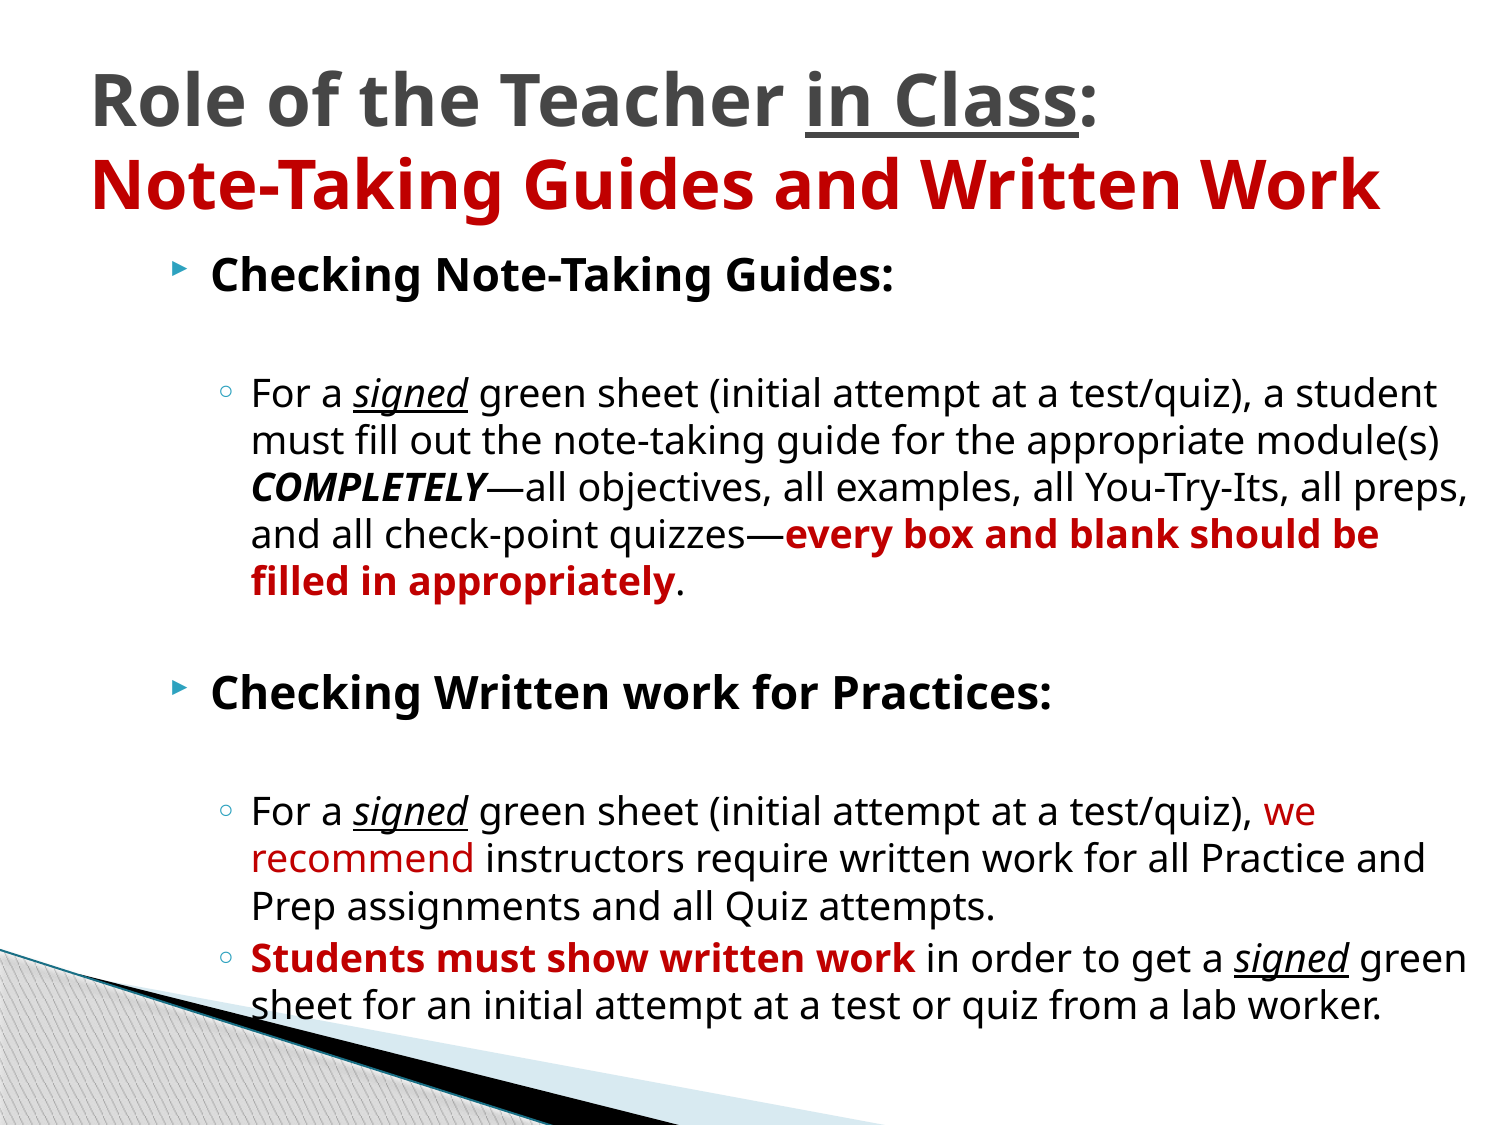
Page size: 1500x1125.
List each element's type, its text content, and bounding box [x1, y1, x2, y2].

list Checking Note-Taking Guides: For a signed green sheet (initial attempt at a test/quiz), a student must fill out the note-taking guide for the appropriate module(s) COMPLETELY—all objectives, all examples, all You-Try-Its, all preps, and all check-point quizzes—every box and blank should be filled in appropriately. Checking Written work for Practices: For a signed green sheet (initial attempt at a test/quiz), we recommend instructors require written work for all Practice and Prep assignments and all Quiz attempts. Students must show written work in order to get a signed green sheet for an initial attempt at a test or quiz from a lab worker. [137, 237, 1488, 1057]
title Role of the Teacher in Class: Note-Taking Guides and Written Work [75, 45, 1425, 233]
